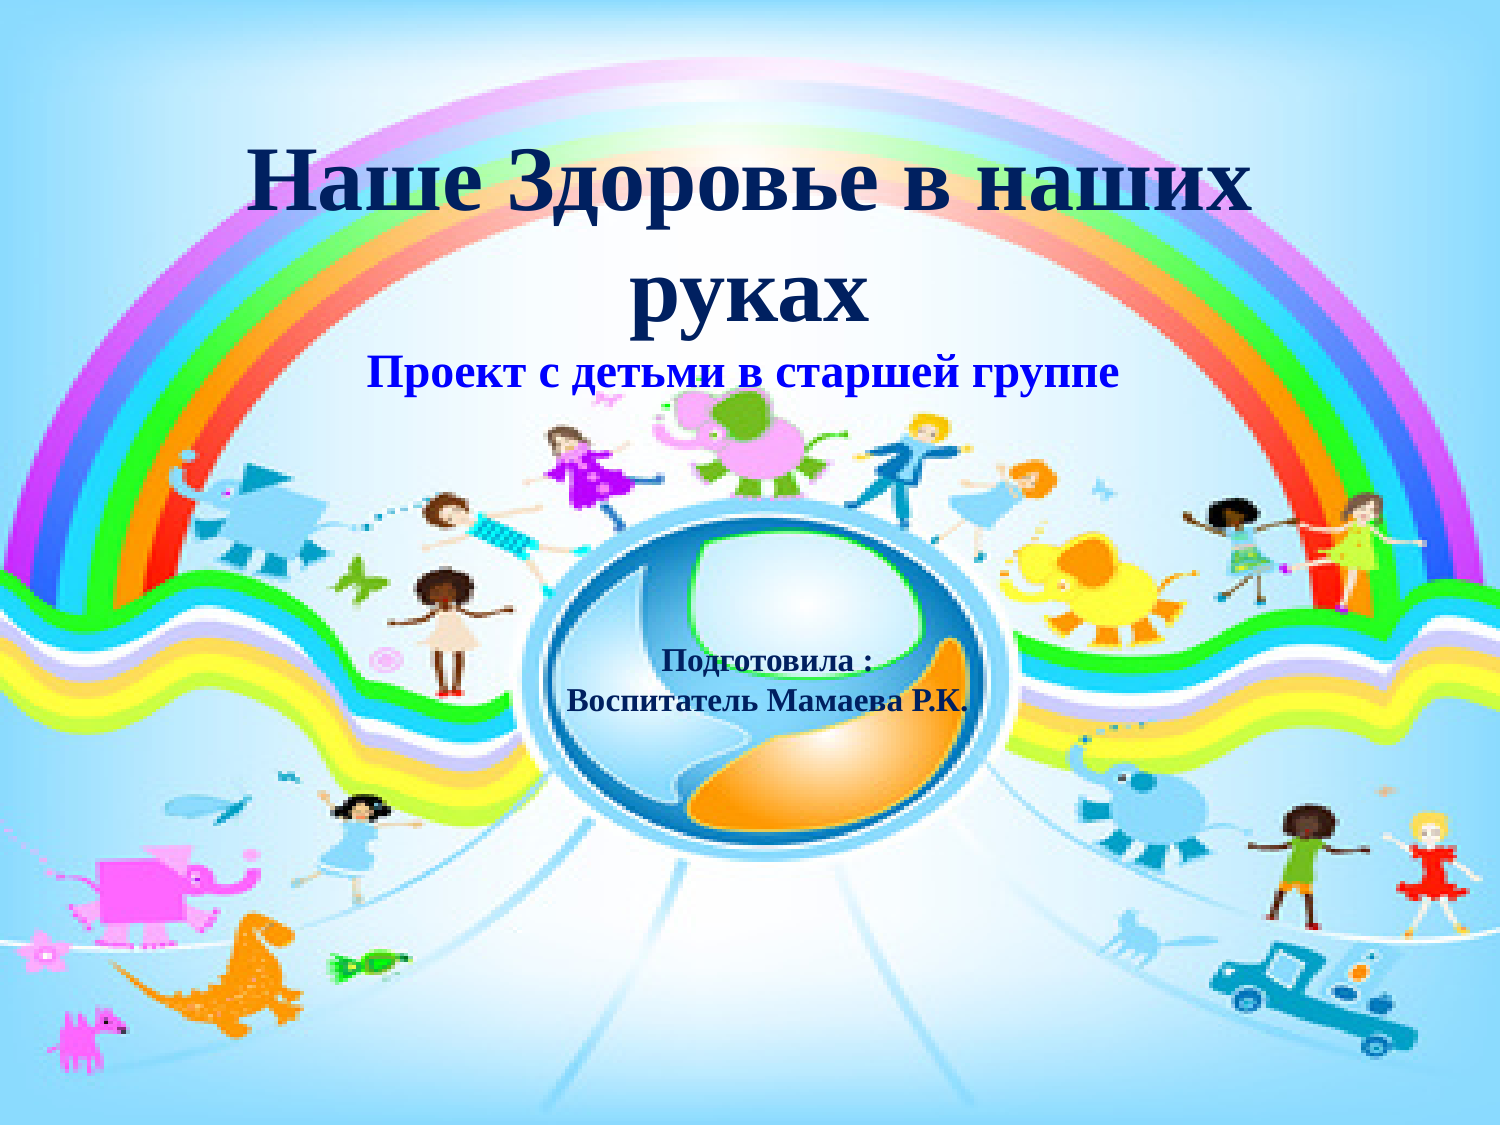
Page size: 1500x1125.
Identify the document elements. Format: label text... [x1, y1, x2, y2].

title Наше Здоровье в наших руках Проект с детьми в старшей группе [112, 109, 1388, 504]
picture [0, 0, 1500, 1125]
subtitle Подготовила : Воспитатель Мамаева Р.К. [513, 550, 1022, 839]
